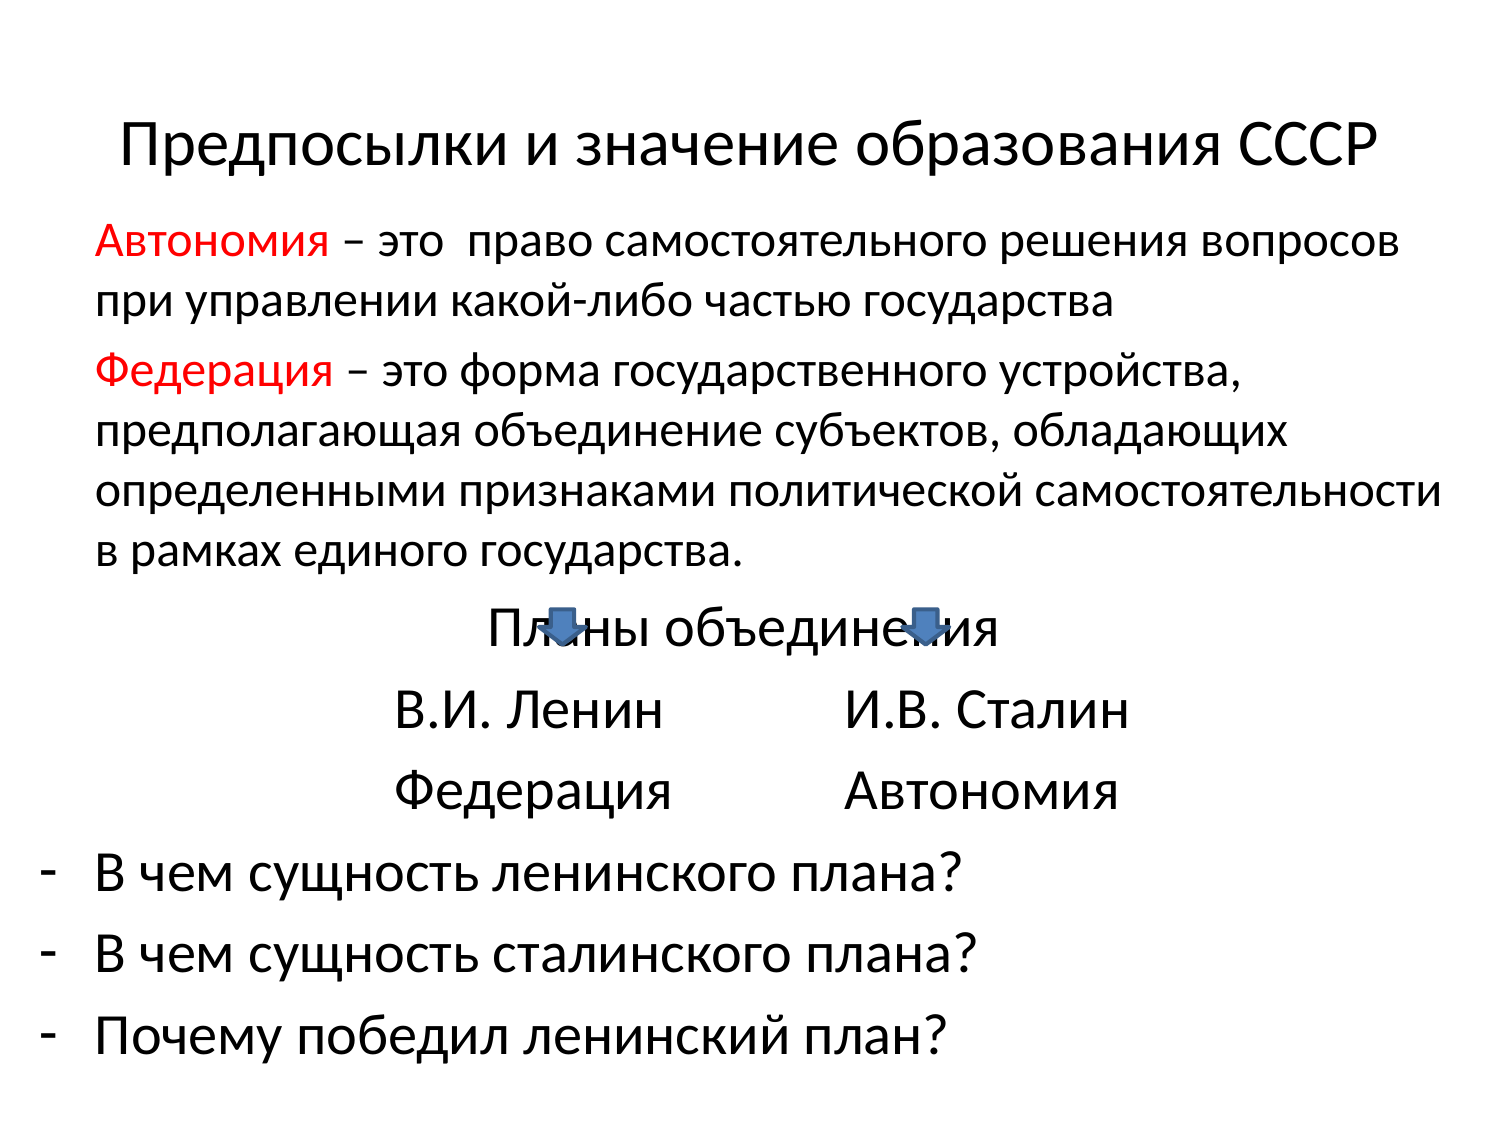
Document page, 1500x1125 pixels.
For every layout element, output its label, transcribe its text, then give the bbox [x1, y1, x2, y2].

list Автономия – это право самостоятельного решения вопросов при управлении какой-либо частью государства Федерация – это форма государственного устройства, предполагающая объединение субъектов, обладающих определенными признаками политической самостоятельности в рамках единого государства. Планы объединения В.И. Ленин И.В. Сталин Федерация Автономия В чем сущность ленинского плана? В чем сущность сталинского плана? Почему победил ленинский план? [23, 199, 1465, 1079]
text_box [537, 607, 588, 647]
text_box [900, 607, 952, 647]
title Предпосылки и значение образования СССР [75, 45, 1425, 199]
